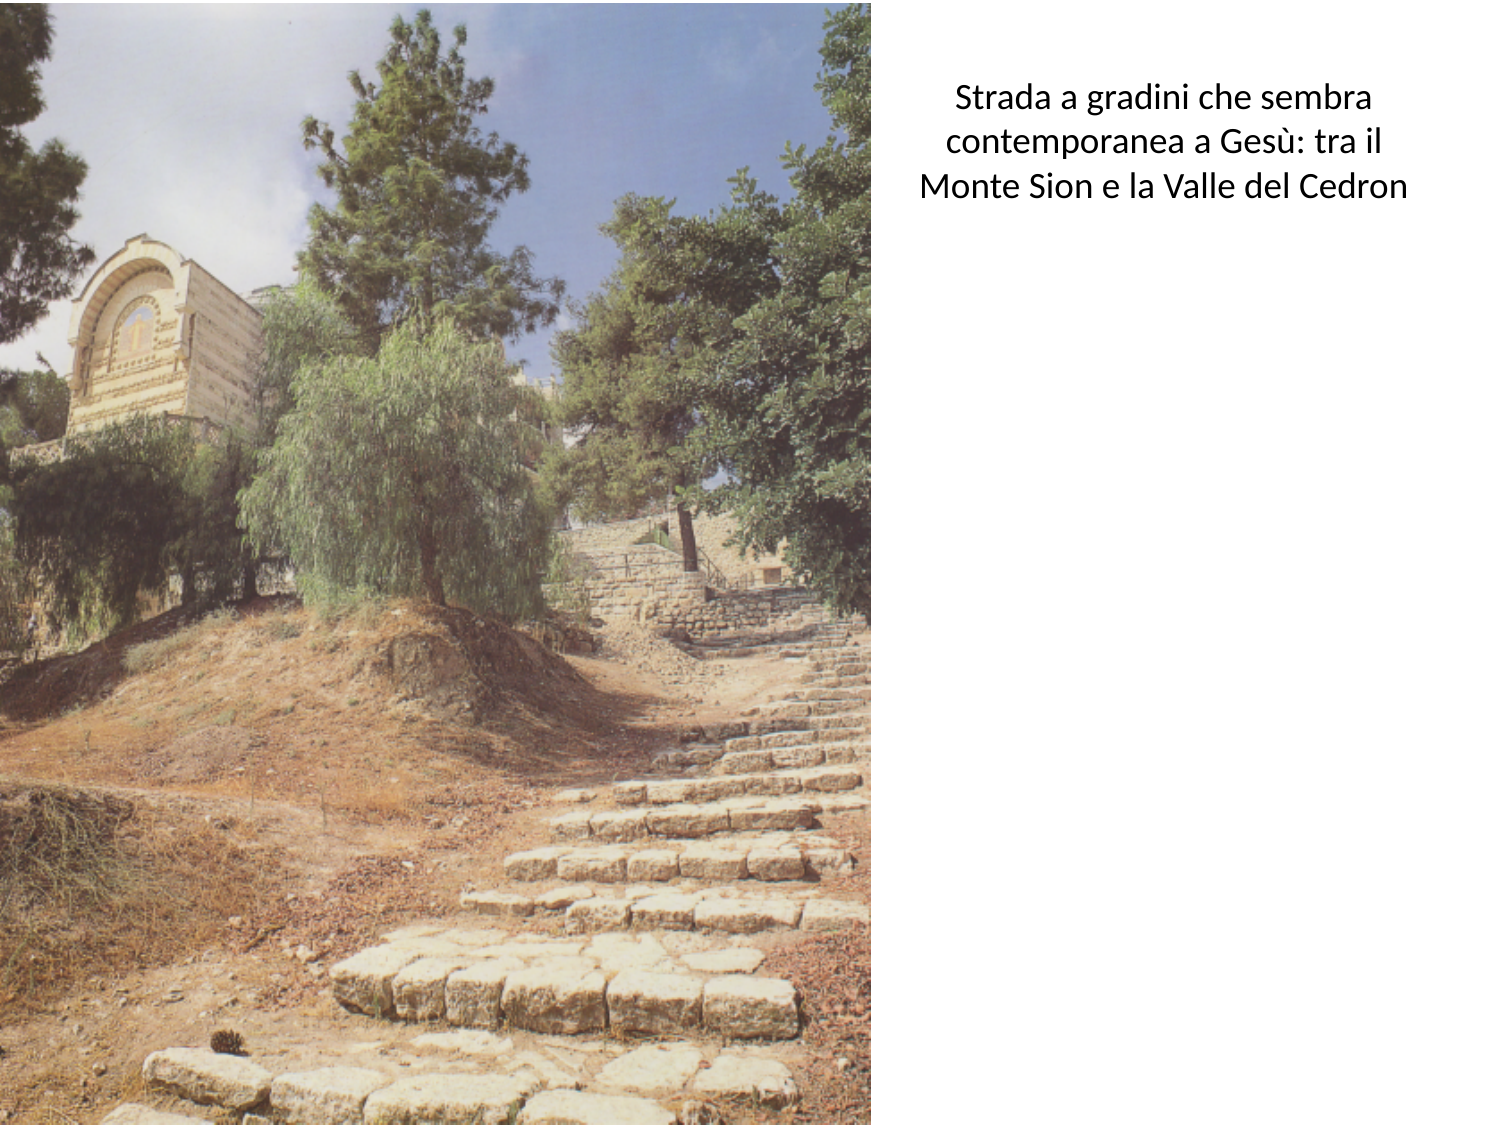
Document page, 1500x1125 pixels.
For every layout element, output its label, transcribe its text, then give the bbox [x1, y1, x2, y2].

title Strada a gradini che sembra contemporanea a Gesù: tra il Monte Sion e la Valle del Cedron [903, 45, 1425, 233]
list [0, 3, 871, 1125]
